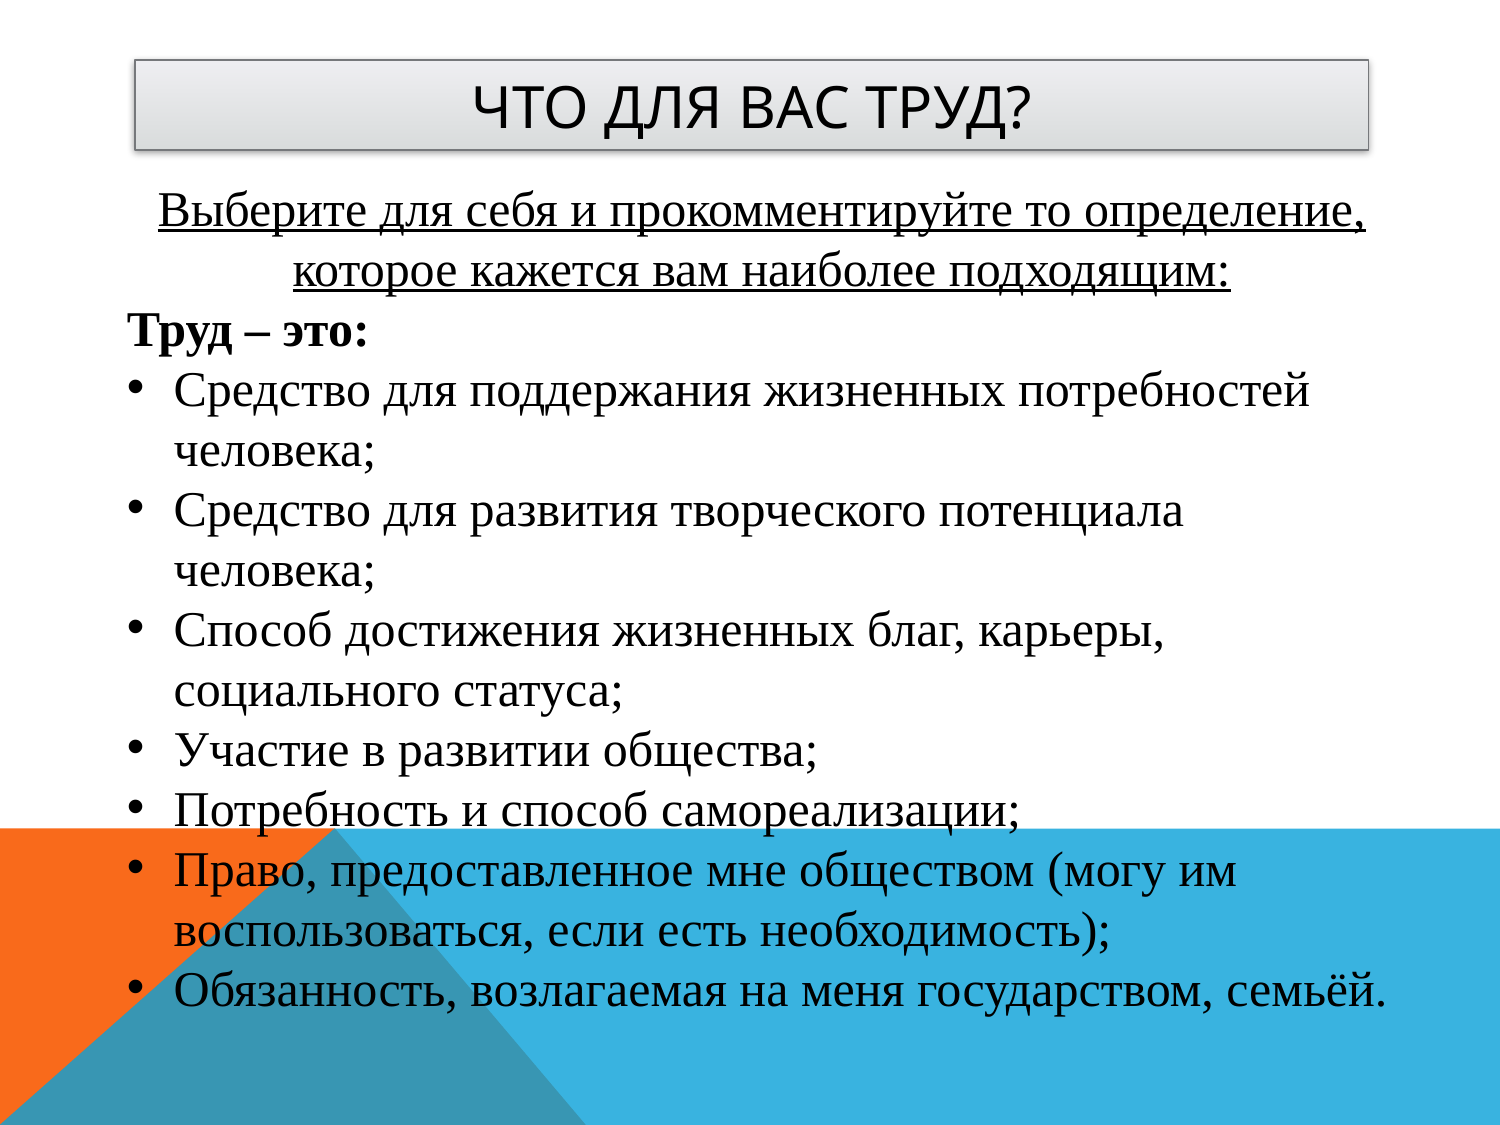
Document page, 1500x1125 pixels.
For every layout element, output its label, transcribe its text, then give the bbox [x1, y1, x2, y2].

text_box Выберите для себя и прокомментируйте то определение, которое кажется вам наиболее подходящим: Труд – это: Средство для поддержания жизненных потребностей человека; Средство для развития творческого потенциала человека; Способ достижения жизненных благ, карьеры, социального статуса; Участие в развитии общества; Потребность и способ самореализации; Право, предоставленное мне обществом (могу им воспользоваться, если есть необходимость); Обязанность, возлагаемая на меня государством, семьёй. [112, 168, 1412, 1024]
title Что для вас труд? [134, 59, 1369, 151]
